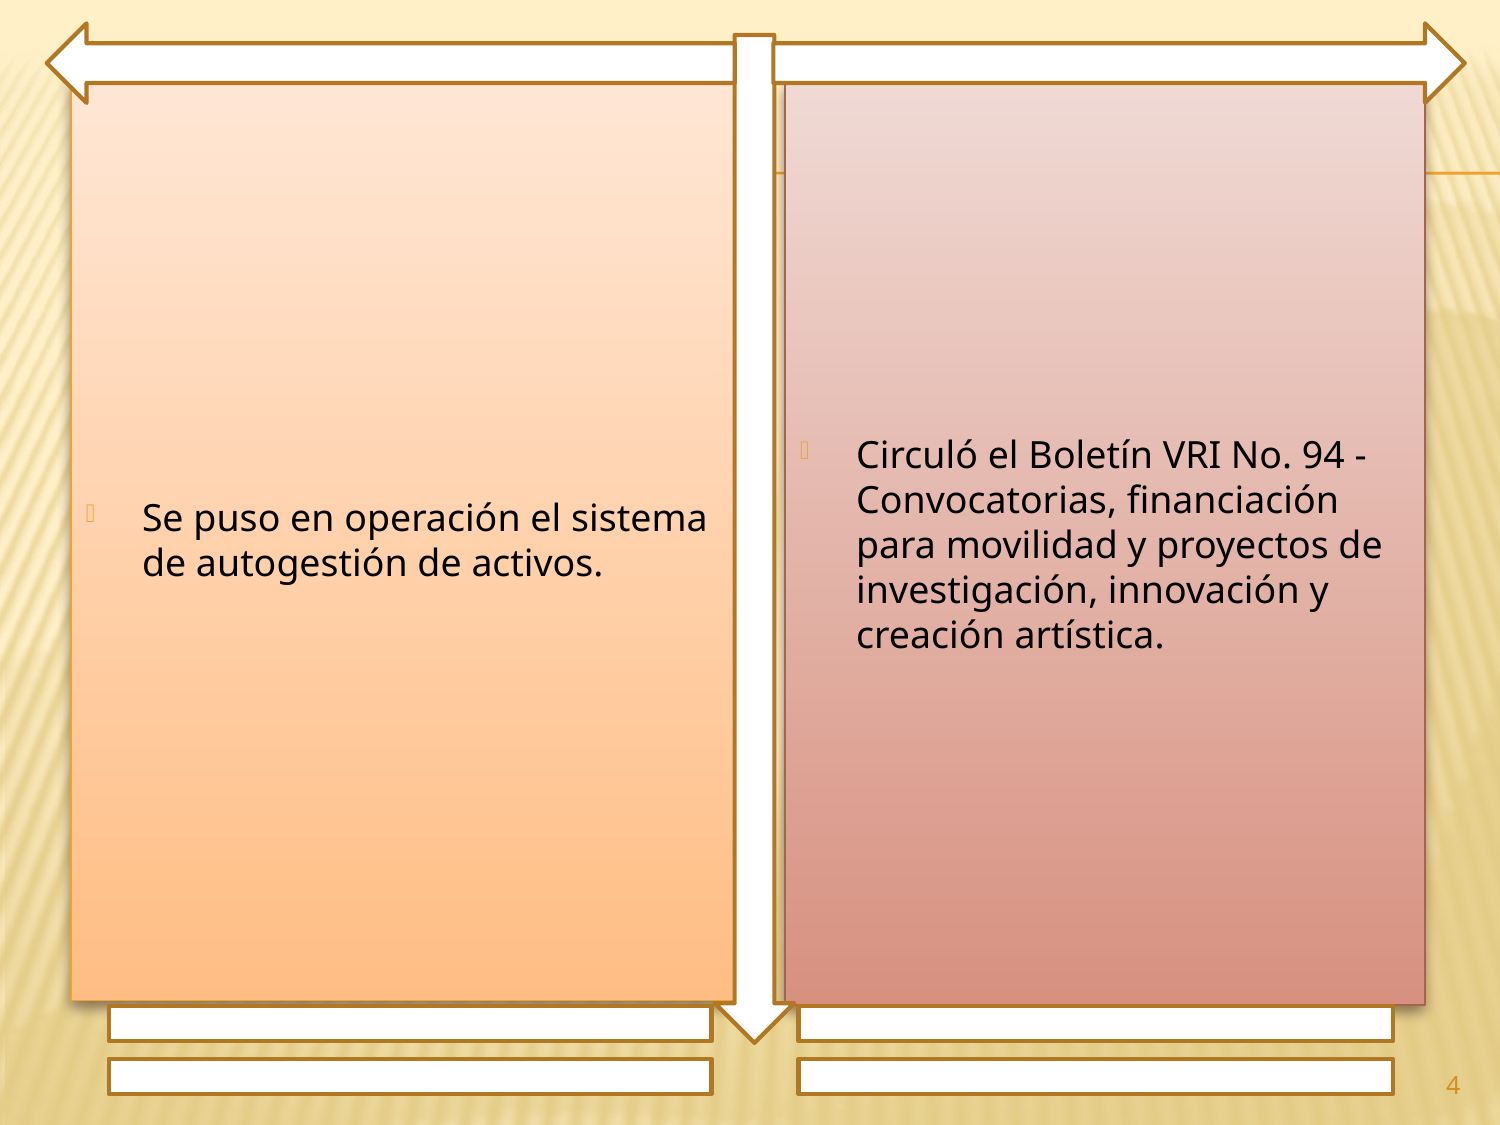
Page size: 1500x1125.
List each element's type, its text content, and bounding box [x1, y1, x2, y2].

text_box [107, 1004, 714, 1043]
slide_number 4 [1350, 1062, 1475, 1103]
text_box [107, 1057, 714, 1096]
text_box [796, 1057, 1395, 1096]
text_box [712, 32, 797, 1046]
text_box [44, 21, 737, 105]
text_box [796, 1004, 1395, 1043]
text_box [771, 21, 1467, 105]
list Se puso en operación el sistema de autogestión de activos. [70, 86, 732, 1001]
list Circuló el Boletín VRI No. 94 - Convocatorias, financiación para movilidad y proyectos de investigación, innovación y creación artística. [784, 86, 1426, 1006]
